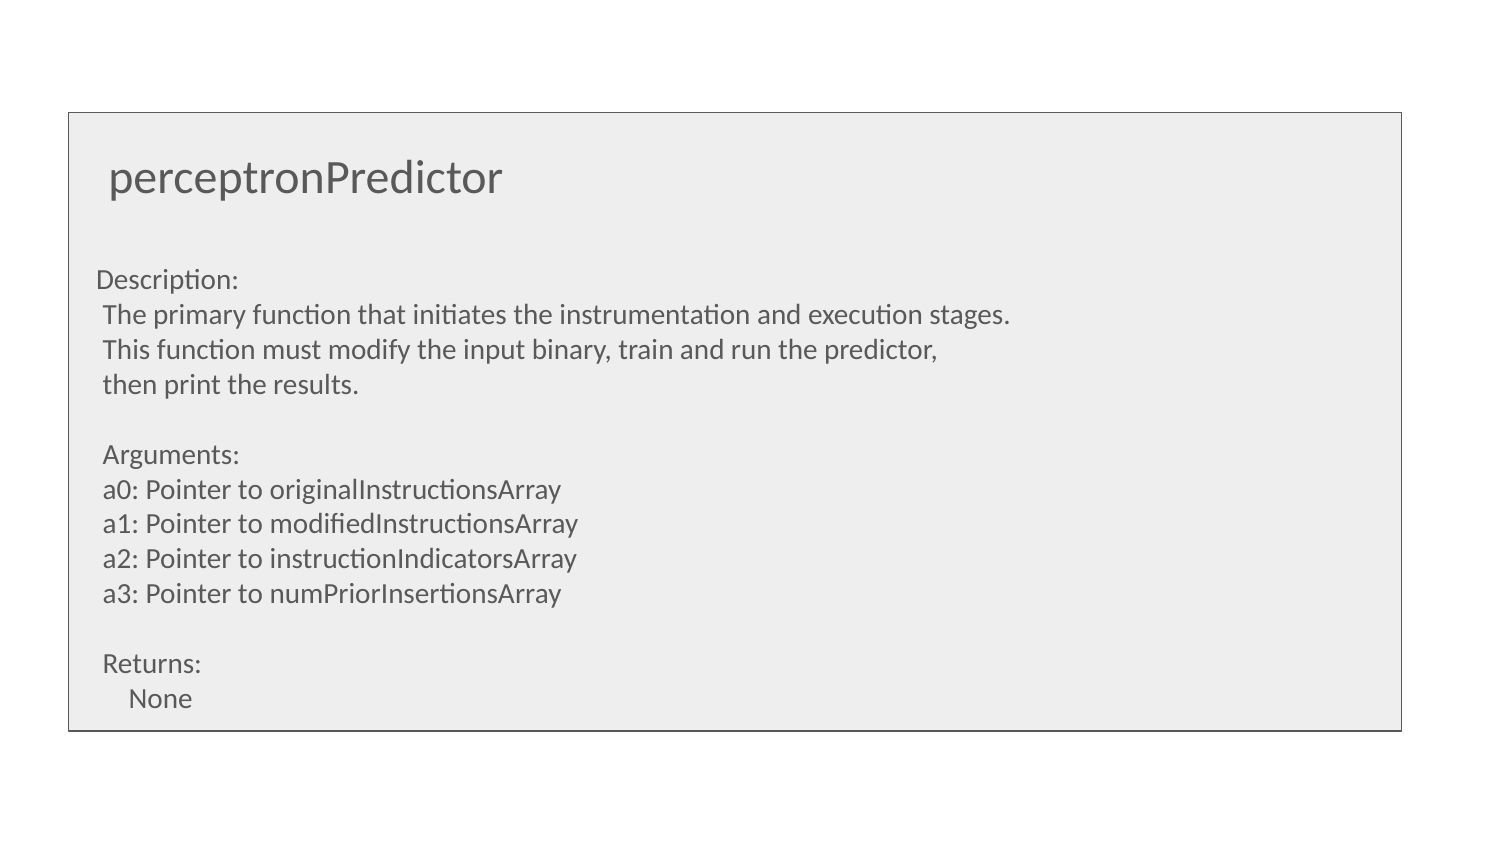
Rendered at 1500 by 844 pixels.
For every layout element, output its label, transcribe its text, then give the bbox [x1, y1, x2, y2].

text_box [68, 112, 1402, 731]
text_box Description: The primary function that initiates the instrumentation and execution stages. This function must modify the input binary, train and run the predictor, then print the results. Arguments: a0: Pointer to originalInstructionsArray a1: Pointer to modifiedInstructionsArray a2: Pointer to instructionIndicatorsArray a3: Pointer to numPriorInsertionsArray Returns: None [74, 245, 1396, 529]
text_box perceptronPredictor [93, 130, 792, 246]
